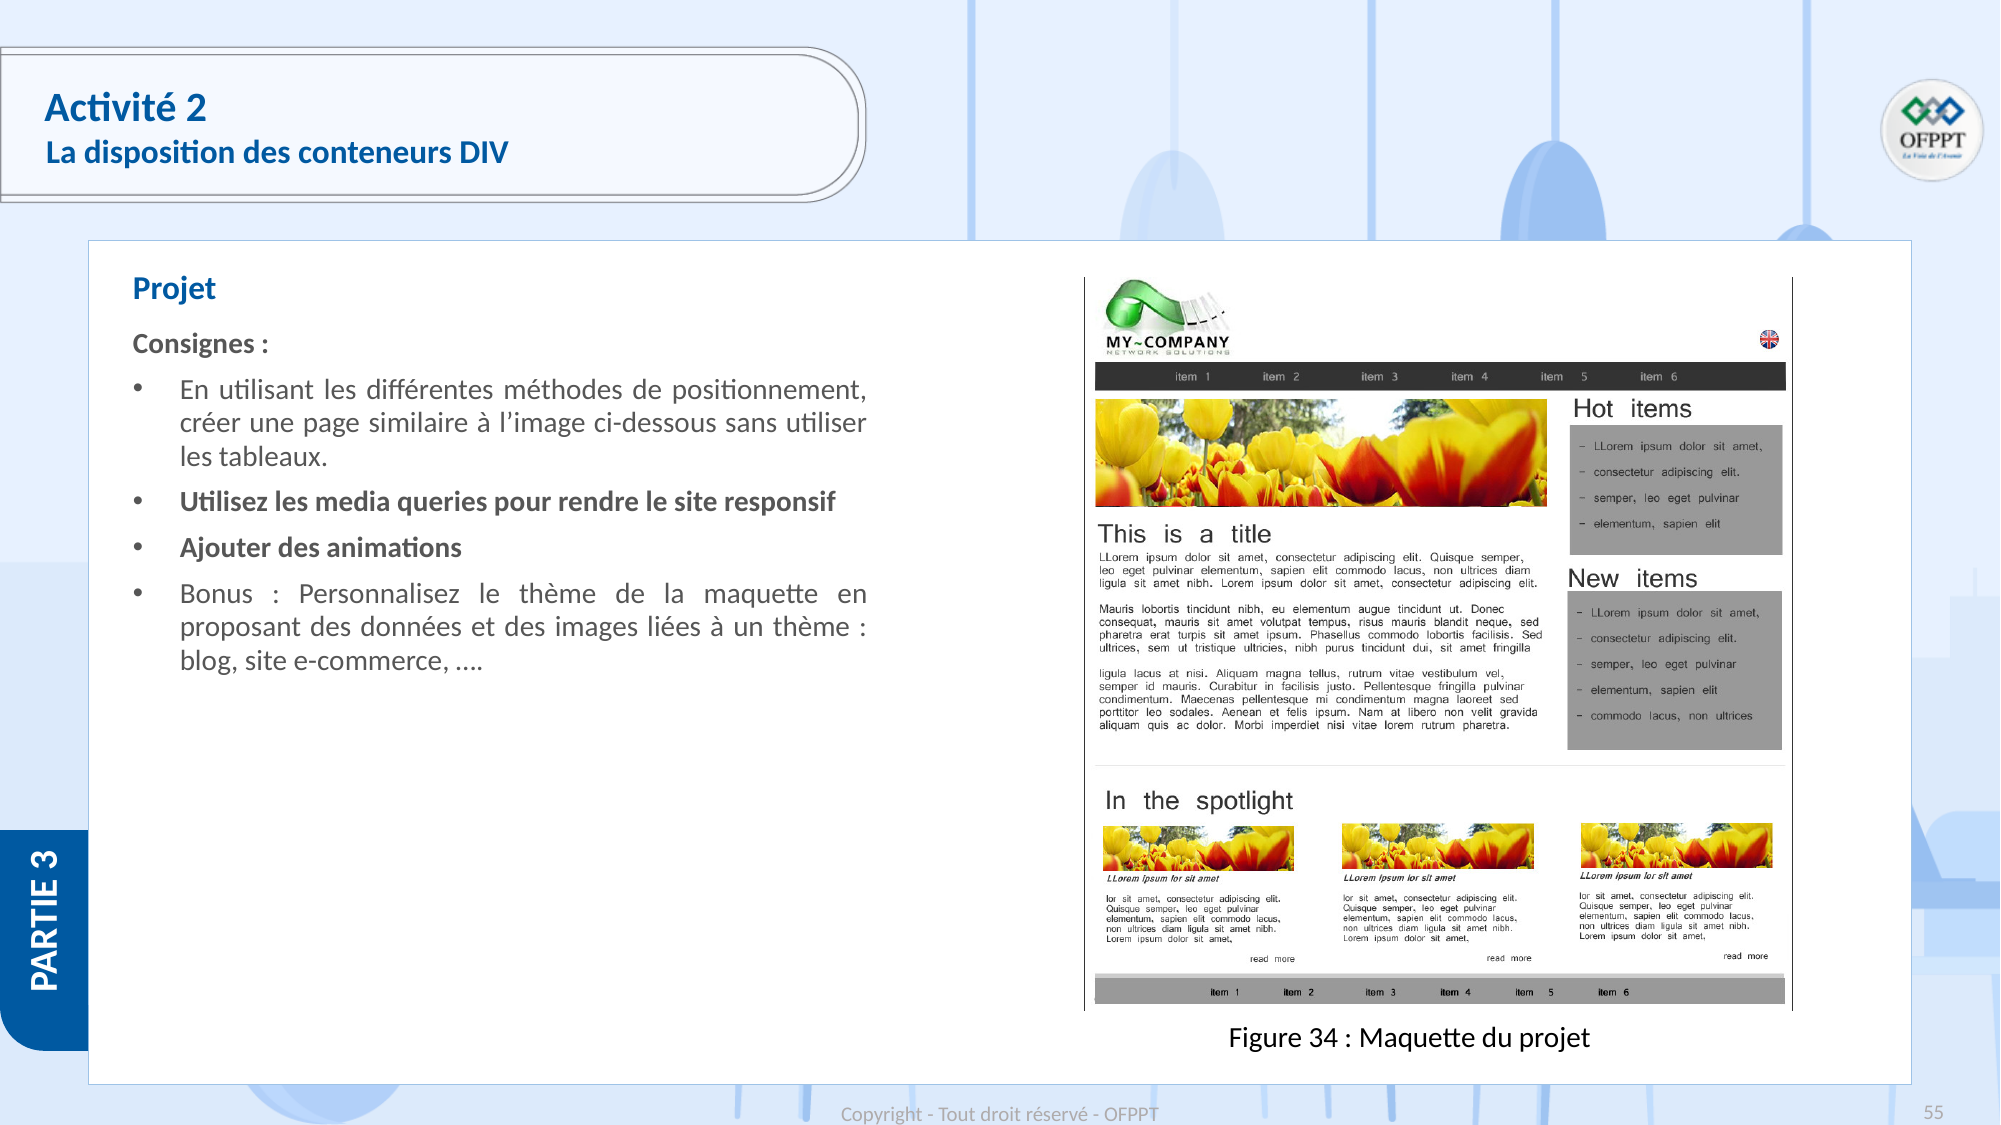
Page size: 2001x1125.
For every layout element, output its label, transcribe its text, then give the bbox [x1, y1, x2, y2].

picture [999, 277, 1892, 1011]
text_box Figure 34 : Maquette du projet [1117, 1011, 1703, 1061]
list Consignes : En utilisant les différentes méthodes de positionnement, créer une page similaire à l’image ci-dessous sans utiliser les tableaux. Utilisez les media queries pour rendre le site responsif Ajouter des animations Bonus : Personnalisez le thème de la maquette en proposant des données et des images liées à un thème : blog, site e-commerce, …. [118, 319, 883, 1037]
title Activité 2 [29, 74, 863, 143]
list Projet [118, 265, 883, 319]
list La disposition des conteneurs DIV [31, 127, 863, 201]
picture [0, 0, 2000, 1125]
